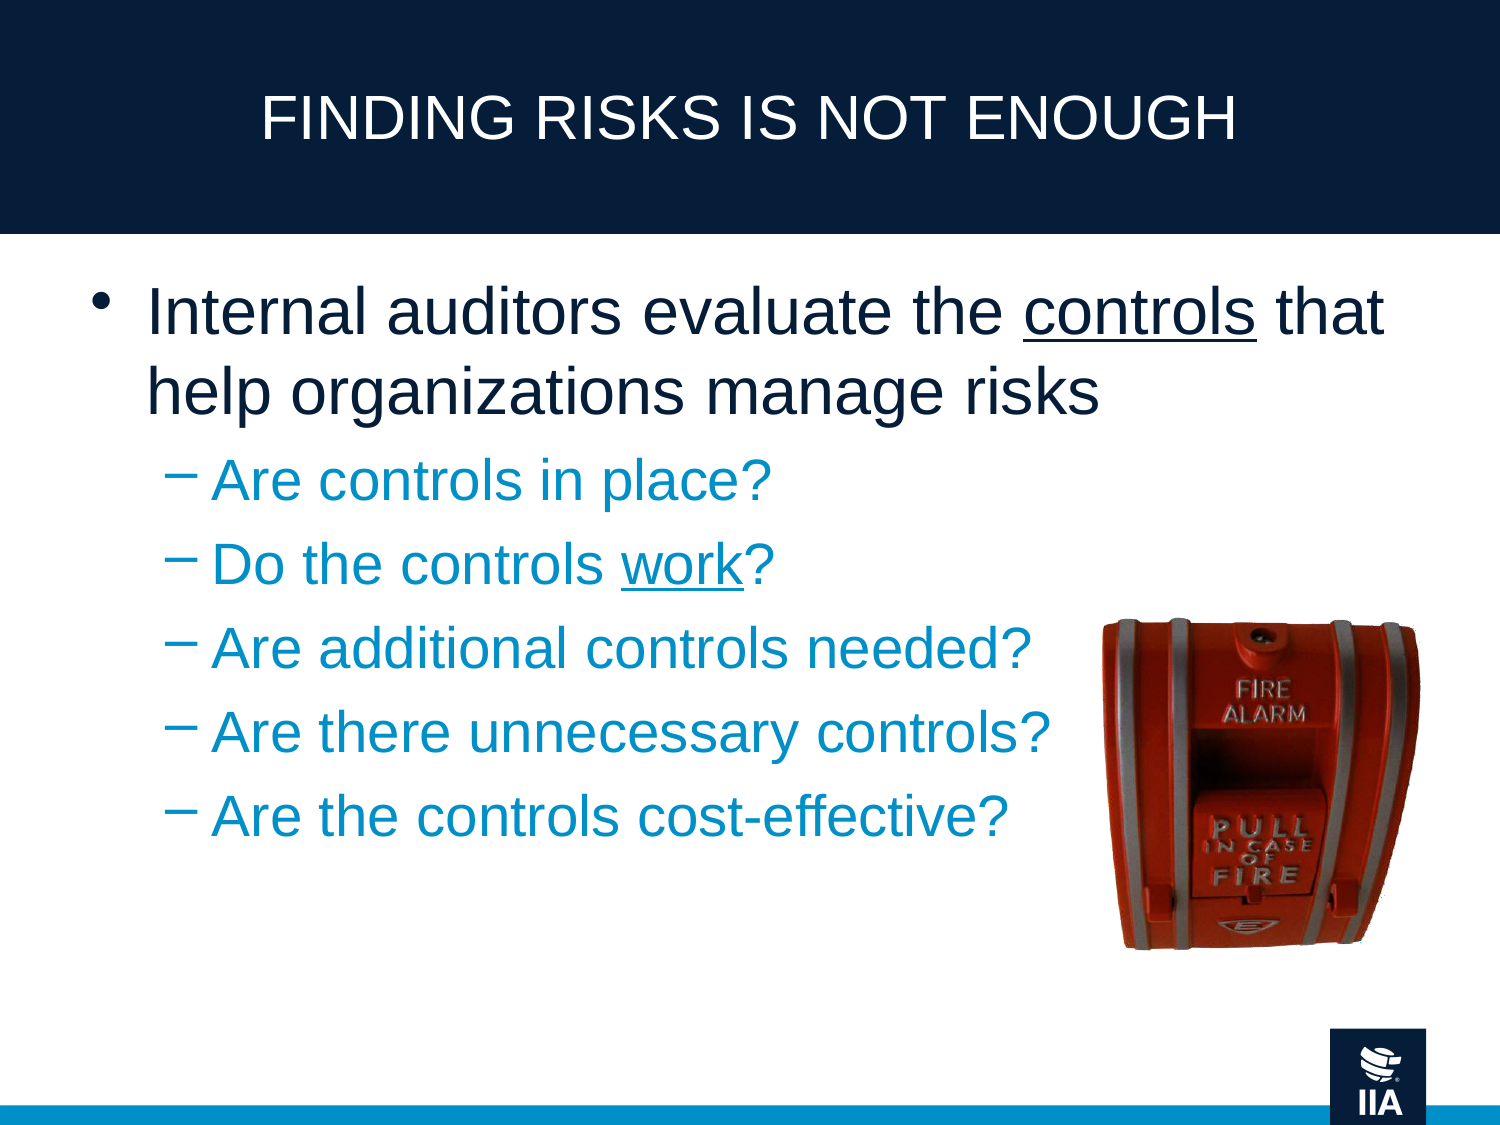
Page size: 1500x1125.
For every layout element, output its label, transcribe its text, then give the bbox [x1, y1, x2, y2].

picture [1354, 1043, 1406, 1118]
title FINDING RISKS IS NOT ENOUGH [104, 37, 1396, 265]
text_box Internal auditors evaluate the controls that help organizations manage risks Are controls in place? Do the controls work? Are additional controls needed? Are there unnecessary controls? Are the controls cost-effective? [87, 265, 1388, 849]
picture [1101, 617, 1421, 953]
